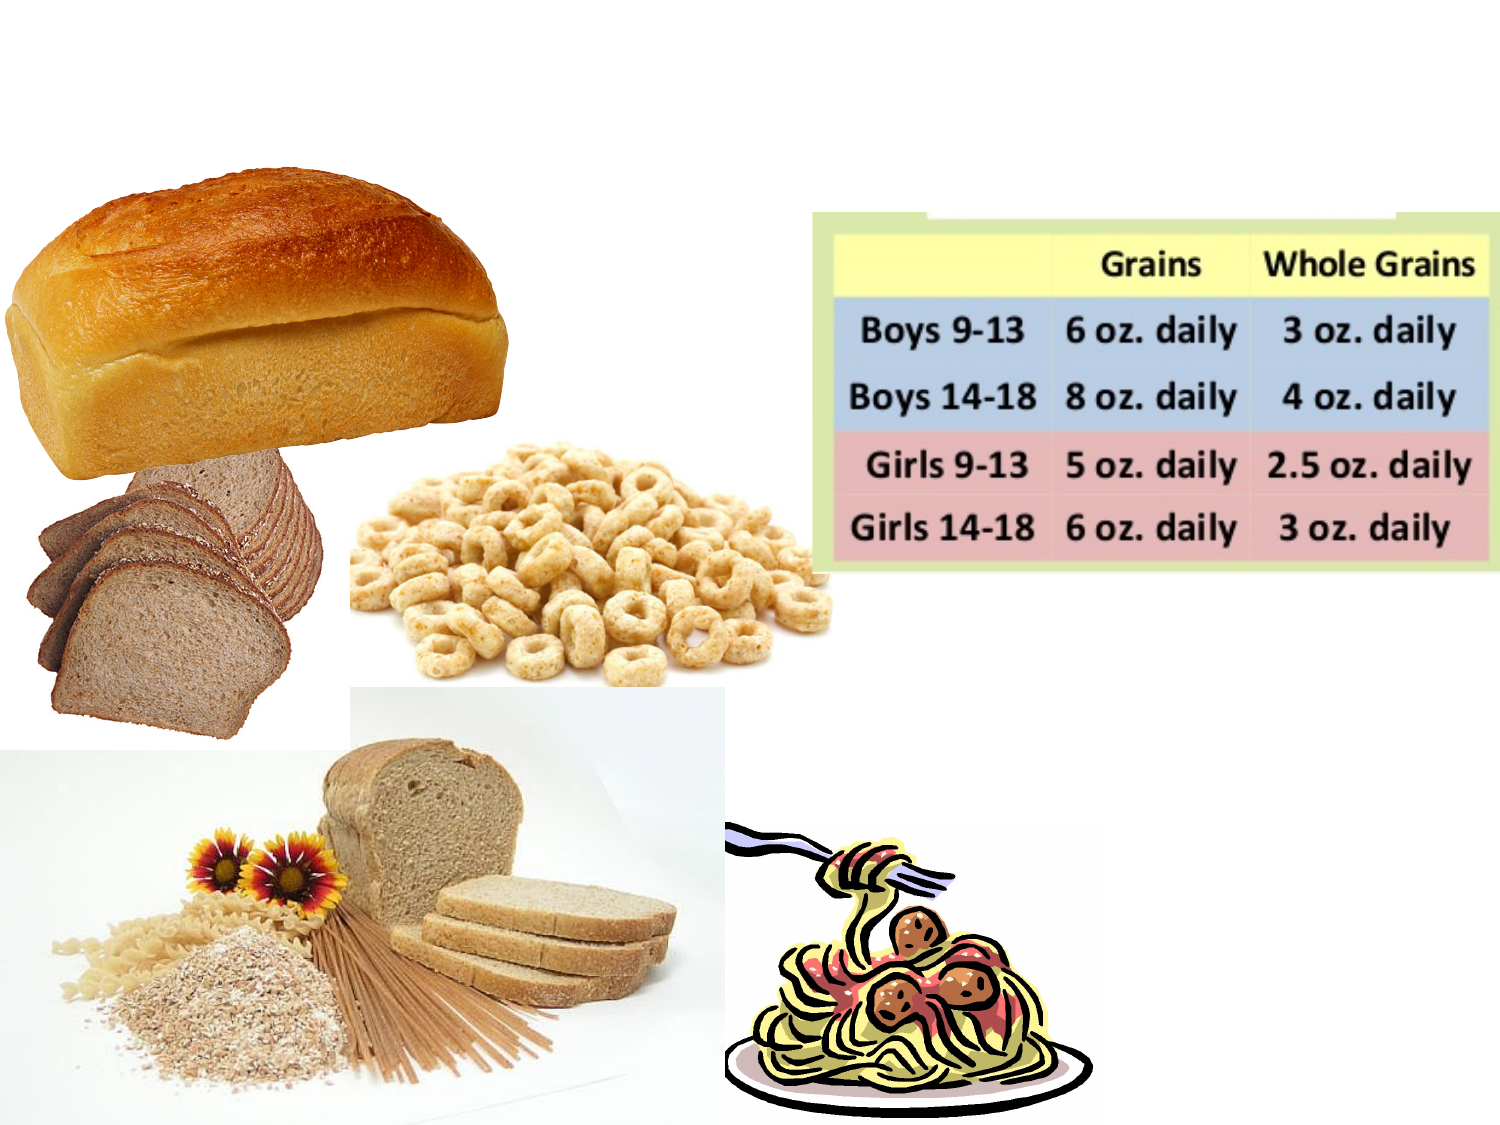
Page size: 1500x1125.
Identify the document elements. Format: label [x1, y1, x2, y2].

picture [0, 162, 1500, 1125]
